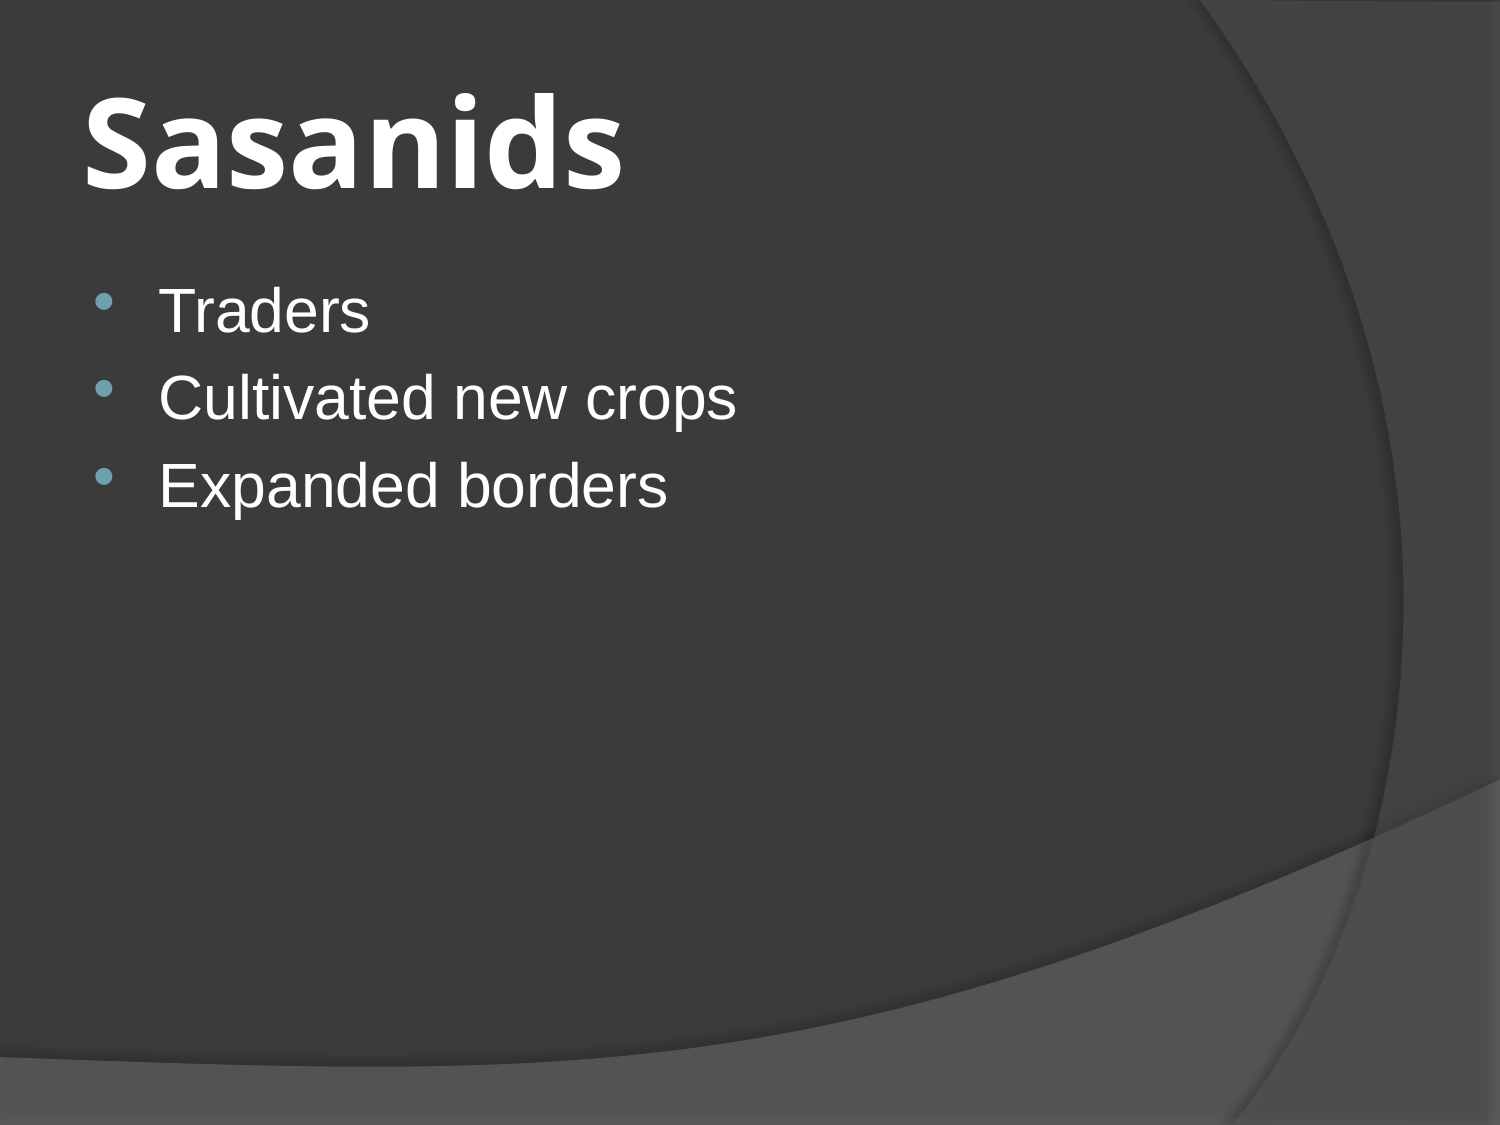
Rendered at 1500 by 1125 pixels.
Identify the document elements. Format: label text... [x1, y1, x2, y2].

list Traders Cultivated new crops Expanded borders [75, 262, 1300, 1005]
title Sasanids [75, 45, 1300, 233]
